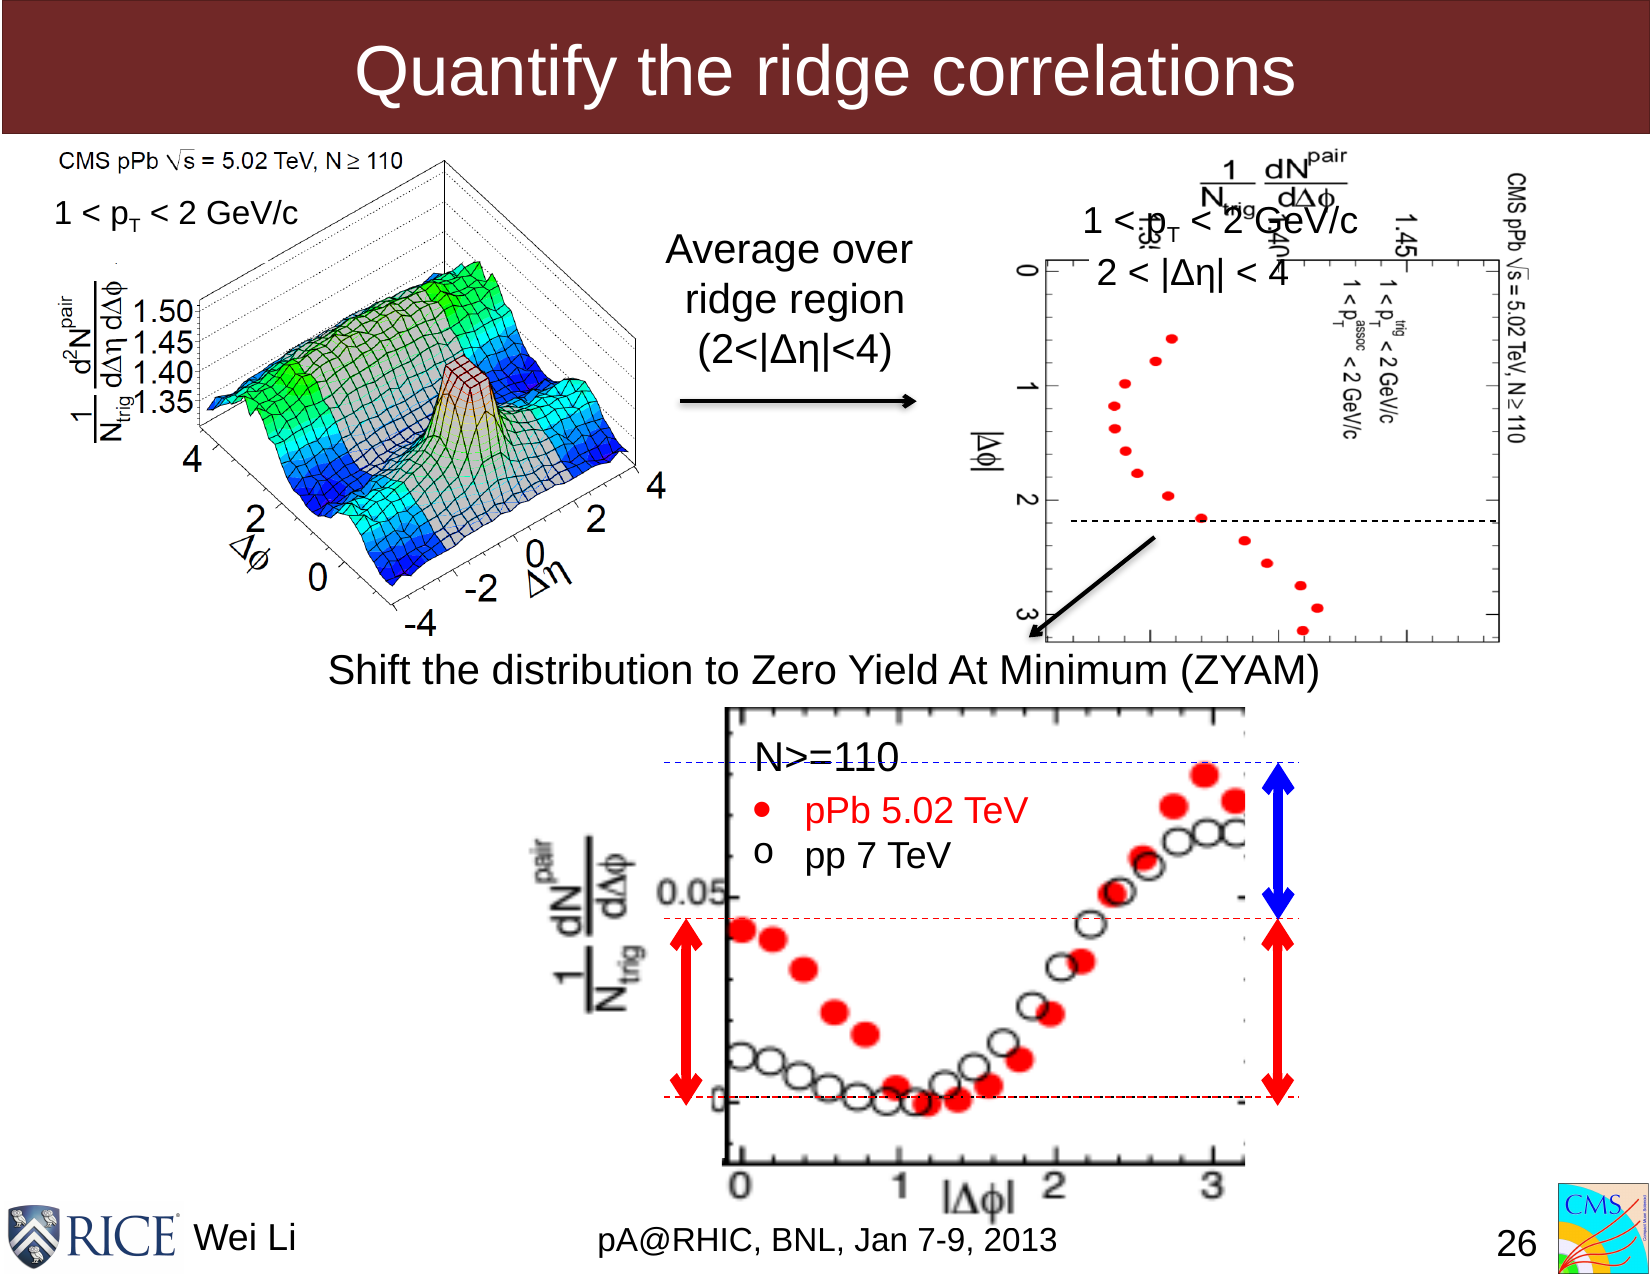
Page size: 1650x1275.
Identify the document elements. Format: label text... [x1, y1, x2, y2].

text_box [939, 143, 1534, 672]
title Quantify the ridge correlations [2, 0, 1650, 134]
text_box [305, 536, 1343, 1229]
text_box Average over ridge region (2<|Δη|<4) [694, 213, 934, 380]
picture [1558, 1183, 1649, 1274]
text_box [47, 143, 690, 647]
picture [4, 1201, 184, 1274]
